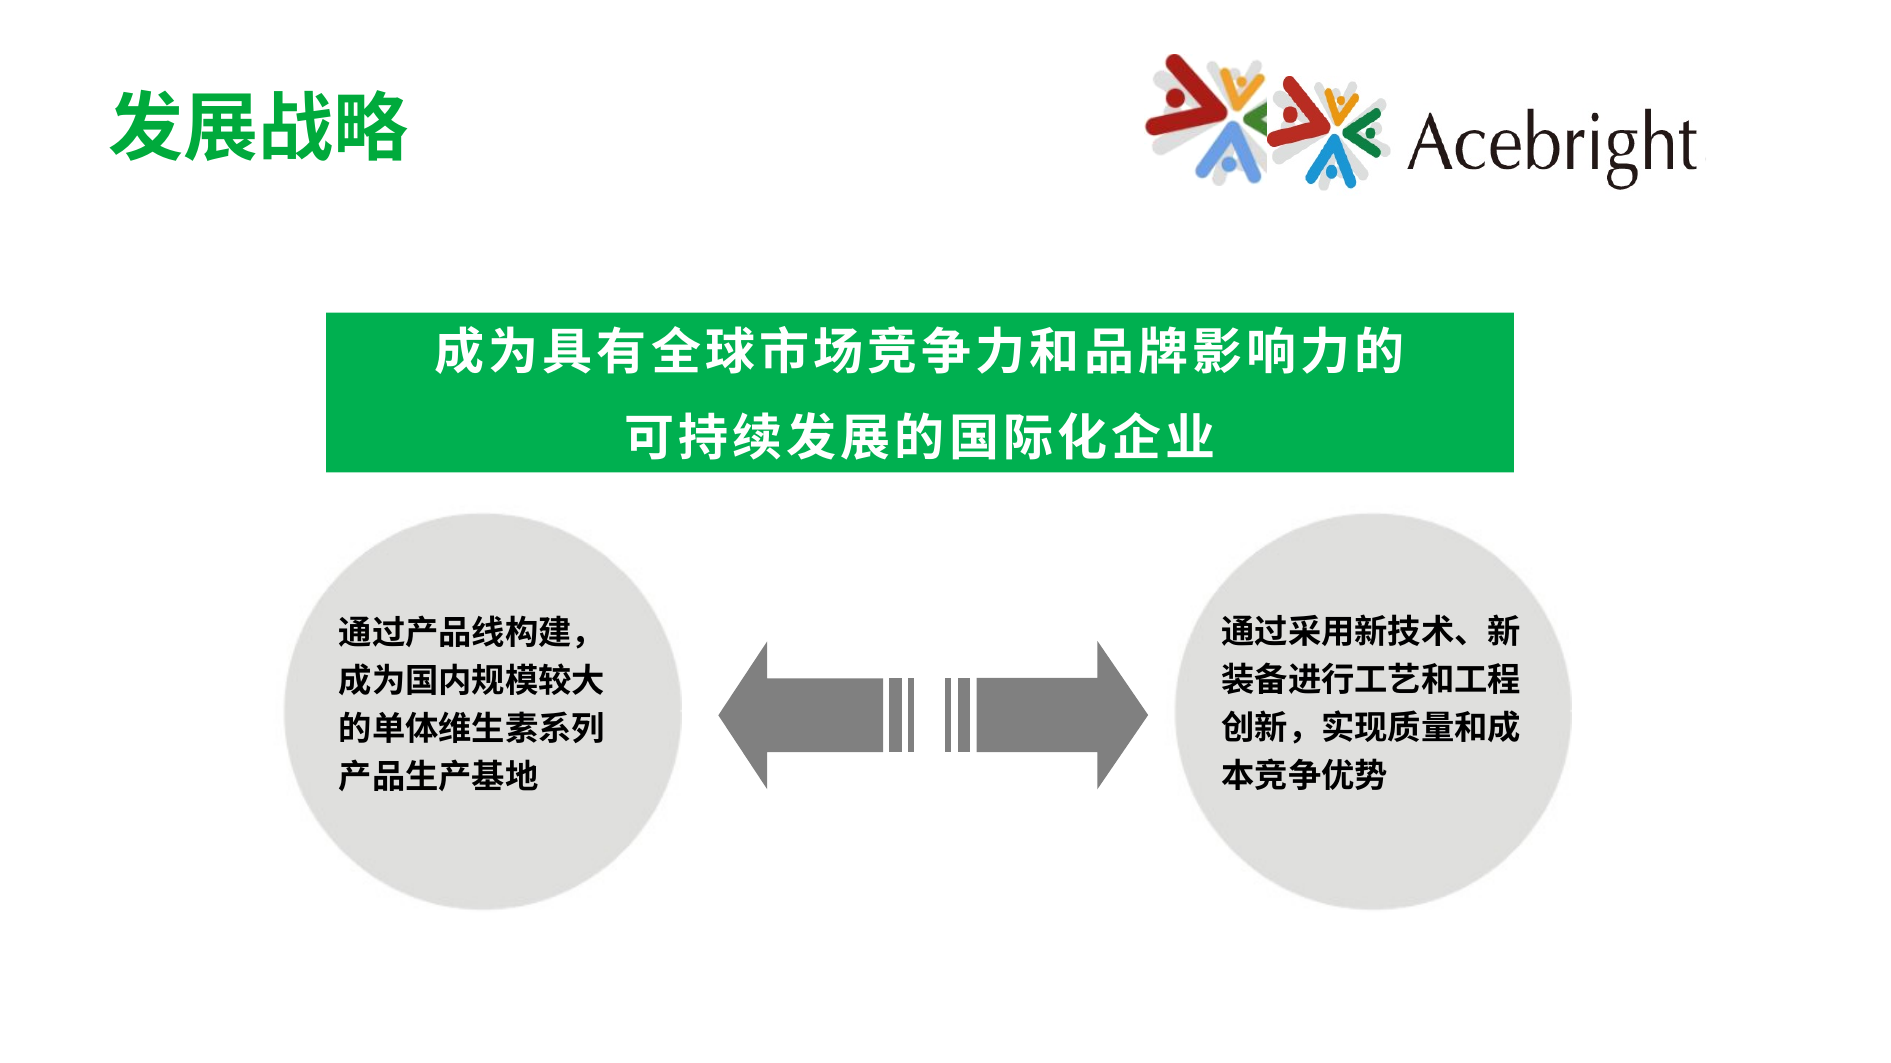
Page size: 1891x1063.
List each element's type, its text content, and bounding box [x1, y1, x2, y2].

text_box [945, 677, 952, 753]
text_box [718, 641, 884, 790]
picture [1140, 492, 1573, 913]
title 发展战略 [93, 68, 827, 180]
picture [1144, 54, 1707, 196]
text_box [907, 678, 914, 753]
text_box 成为具有全球市场竞争力和品牌影响力的 可持续发展的国际化企业 [326, 312, 1514, 473]
text_box [957, 677, 971, 753]
text_box [976, 640, 1135, 790]
picture [249, 492, 682, 913]
text_box [889, 678, 902, 753]
